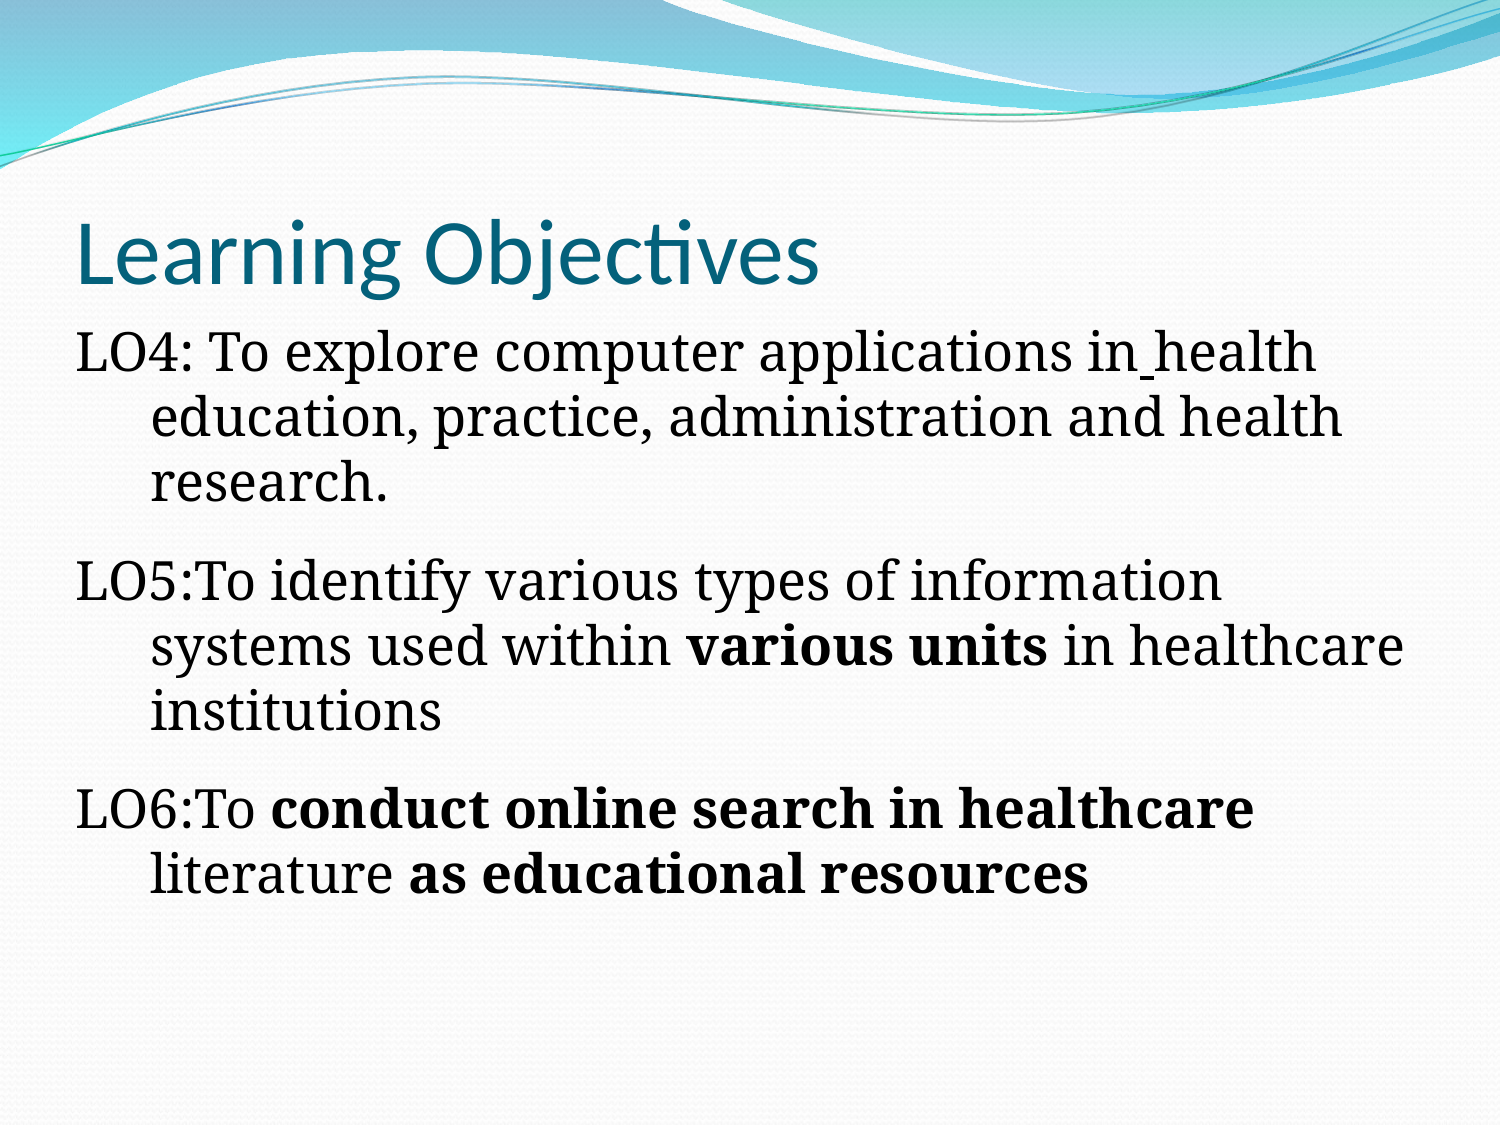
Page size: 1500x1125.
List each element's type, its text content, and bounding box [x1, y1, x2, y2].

list LO4: To explore computer applications in health education, practice, administration and health research. LO5:To identify various types of information systems used within various units in healthcare institutions LO6:To conduct online search in healthcare literature as educational resources [74, 316, 1426, 1038]
title Learning Objectives [74, 174, 1426, 304]
picture [0, 0, 1500, 1125]
